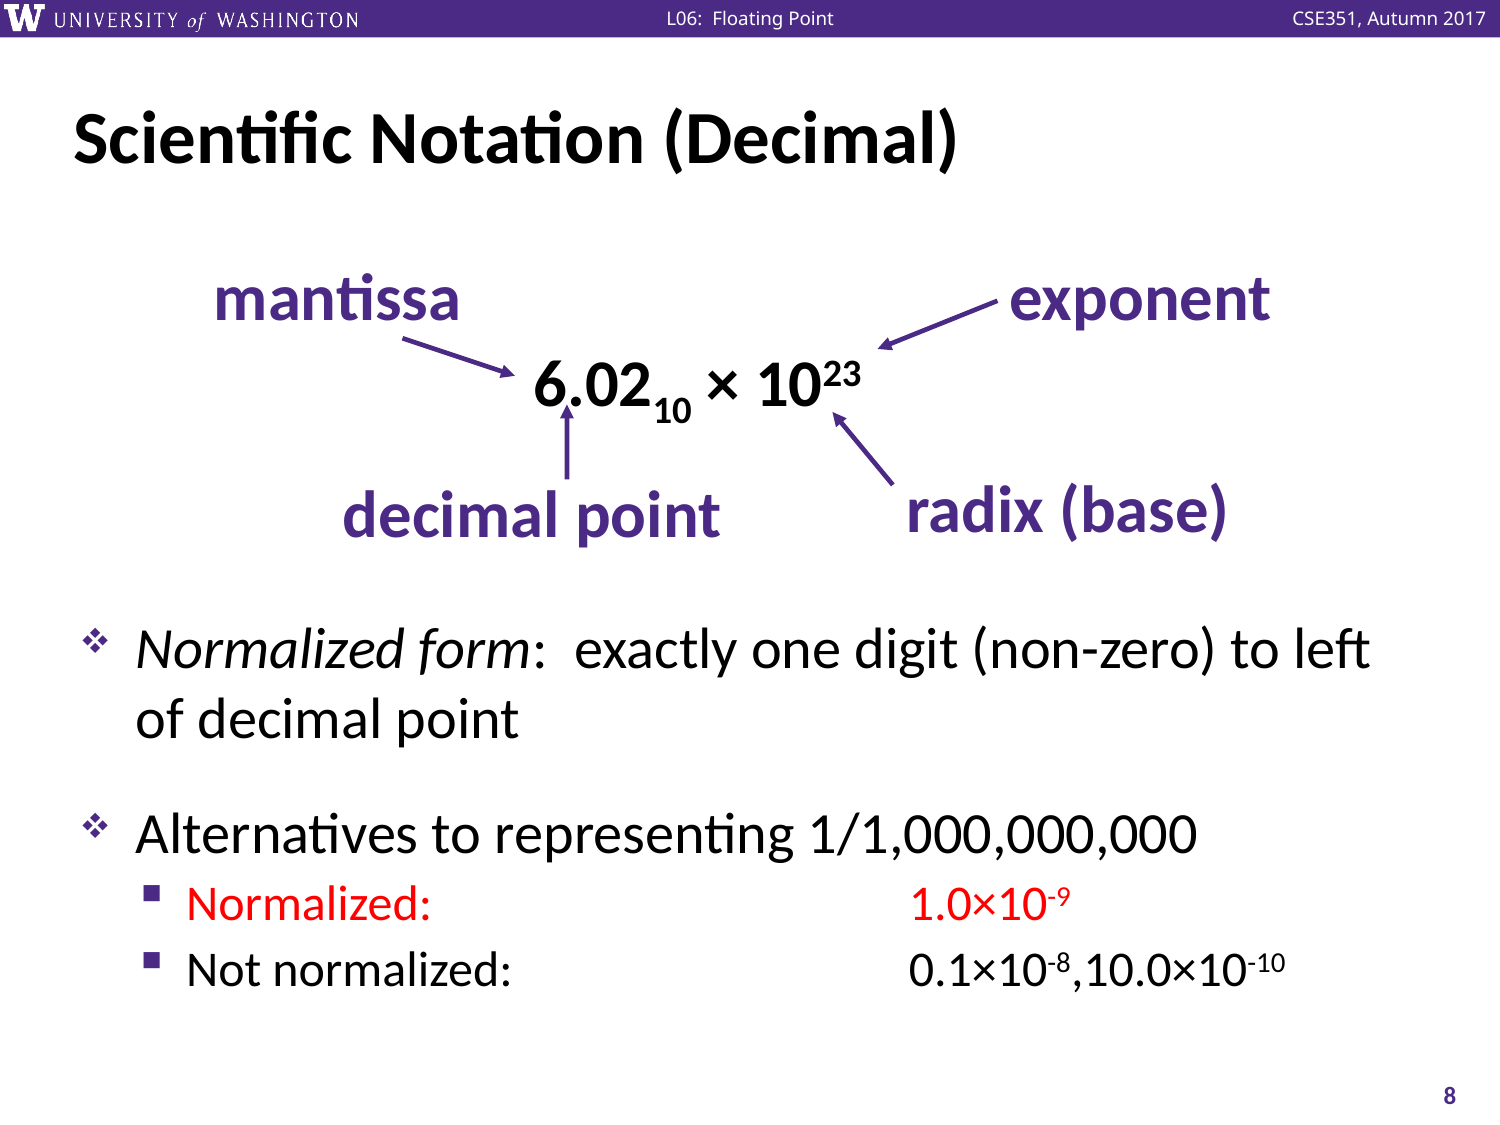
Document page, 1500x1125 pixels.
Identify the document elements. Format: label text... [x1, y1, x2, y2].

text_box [89, 199, 1284, 558]
picture [4, 4, 358, 32]
list Normalized form: exactly one digit (non-zero) to left of decimal point Alternatives to representing 1/1,000,000,000 Normalized: 1.0×10-9 Not normalized: 0.1×10-8,10.0×10-10 [64, 223, 1438, 1040]
slide_number 8 [1400, 1065, 1500, 1125]
title Scientific Notation (Decimal) [58, 71, 1438, 197]
